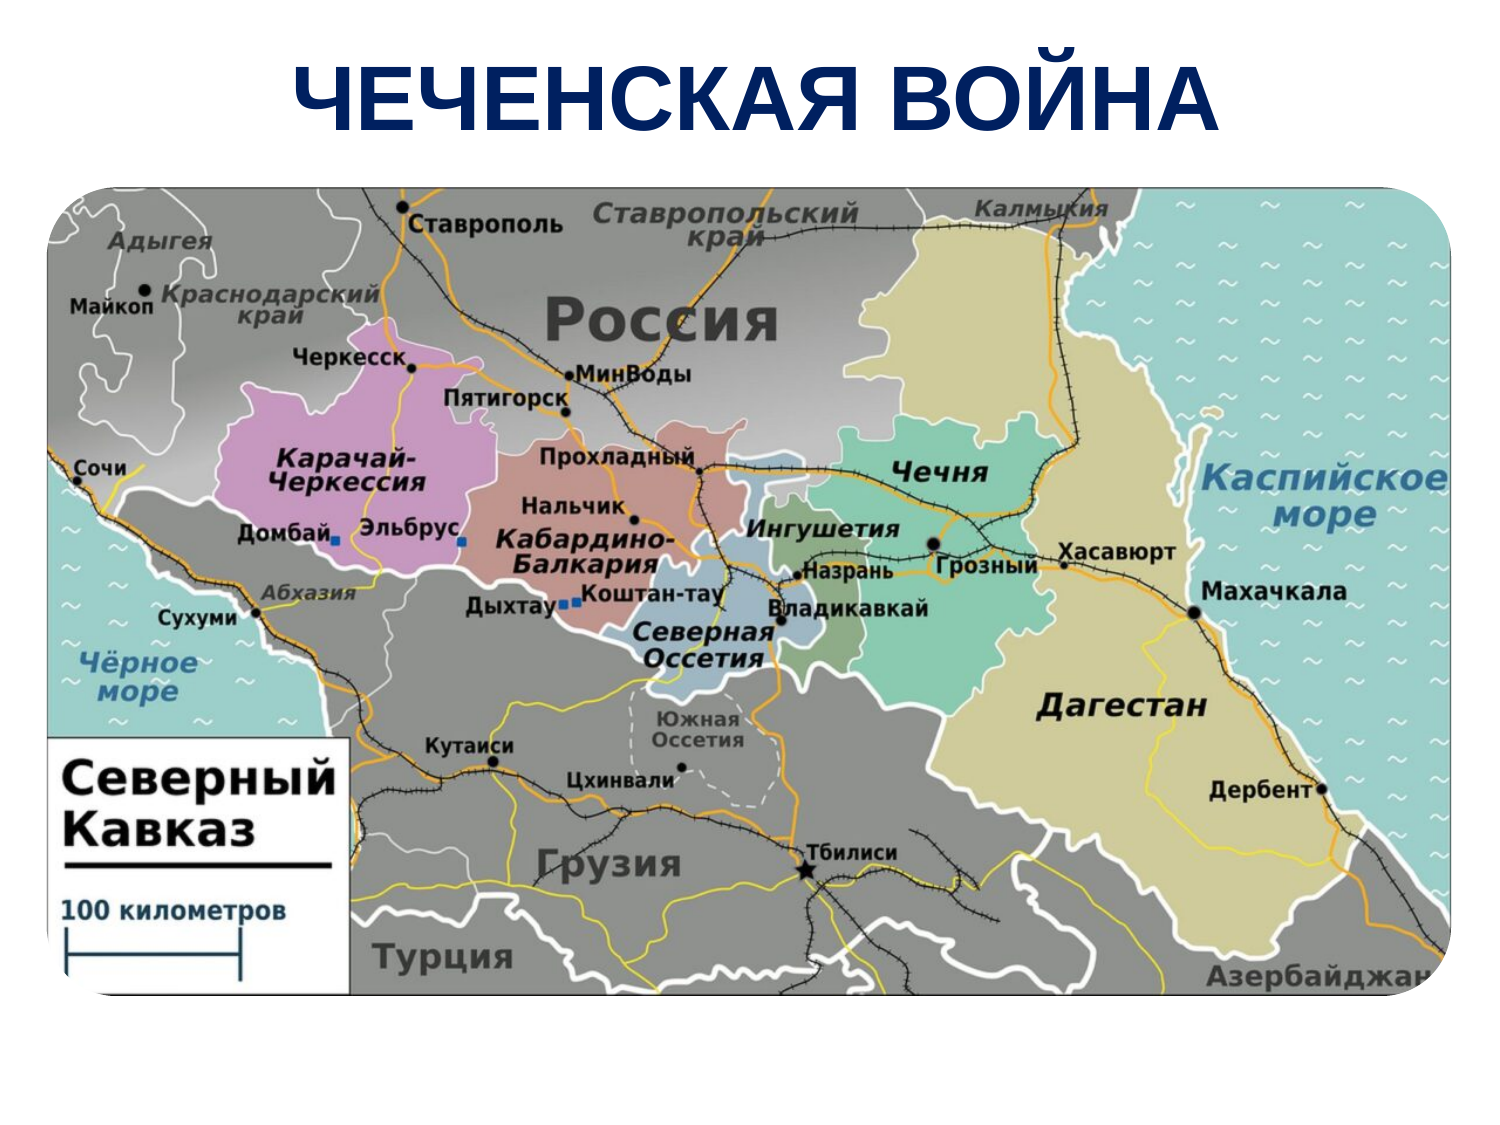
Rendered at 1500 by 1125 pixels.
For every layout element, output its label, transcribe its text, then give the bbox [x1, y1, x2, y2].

title ЧЕЧЕНСКАЯ ВОЙНА [82, 0, 1432, 185]
picture [46, 187, 1452, 997]
